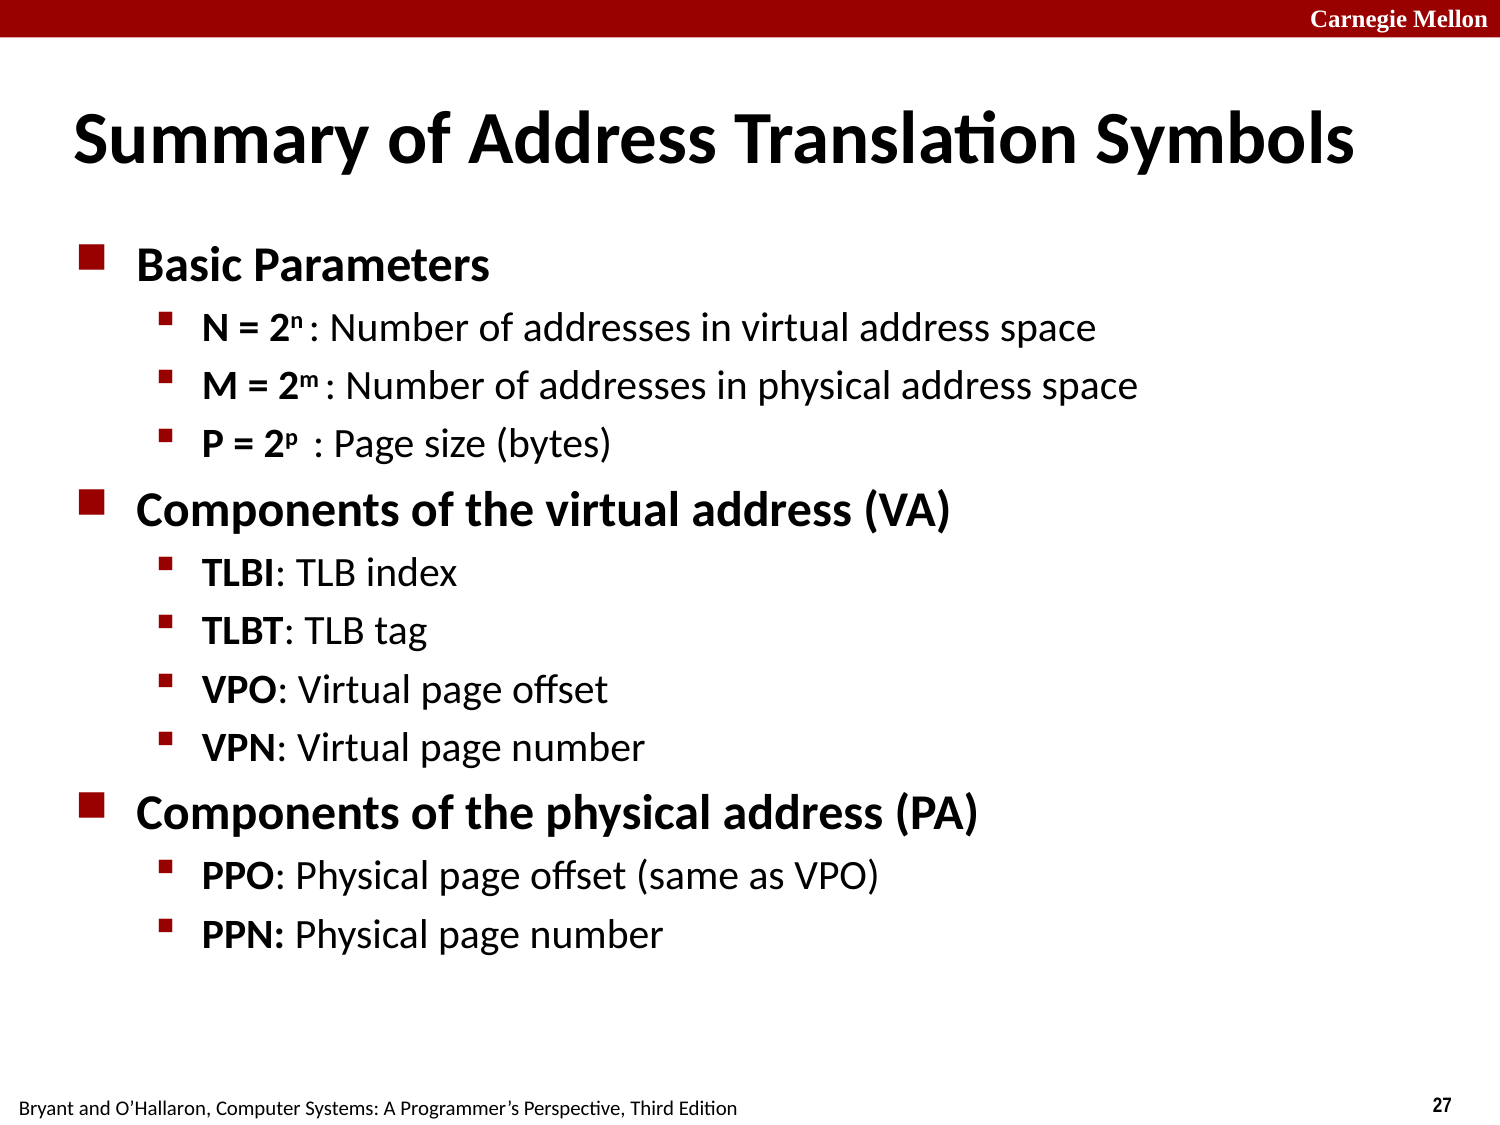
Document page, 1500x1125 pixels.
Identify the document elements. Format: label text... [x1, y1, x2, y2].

title Summary of Address Translation Symbols [58, 71, 1426, 197]
list Basic Parameters N = 2n : Number of addresses in virtual address space M = 2m : Number of addresses in physical address space P = 2p : Page size (bytes) Components of the virtual address (VA) TLBI: TLB index TLBT: TLB tag VPO: Virtual page offset VPN: Virtual page number Components of the physical address (PA) PPO: Physical page offset (same as VPO) PPN: Physical page number [64, 223, 1361, 1088]
